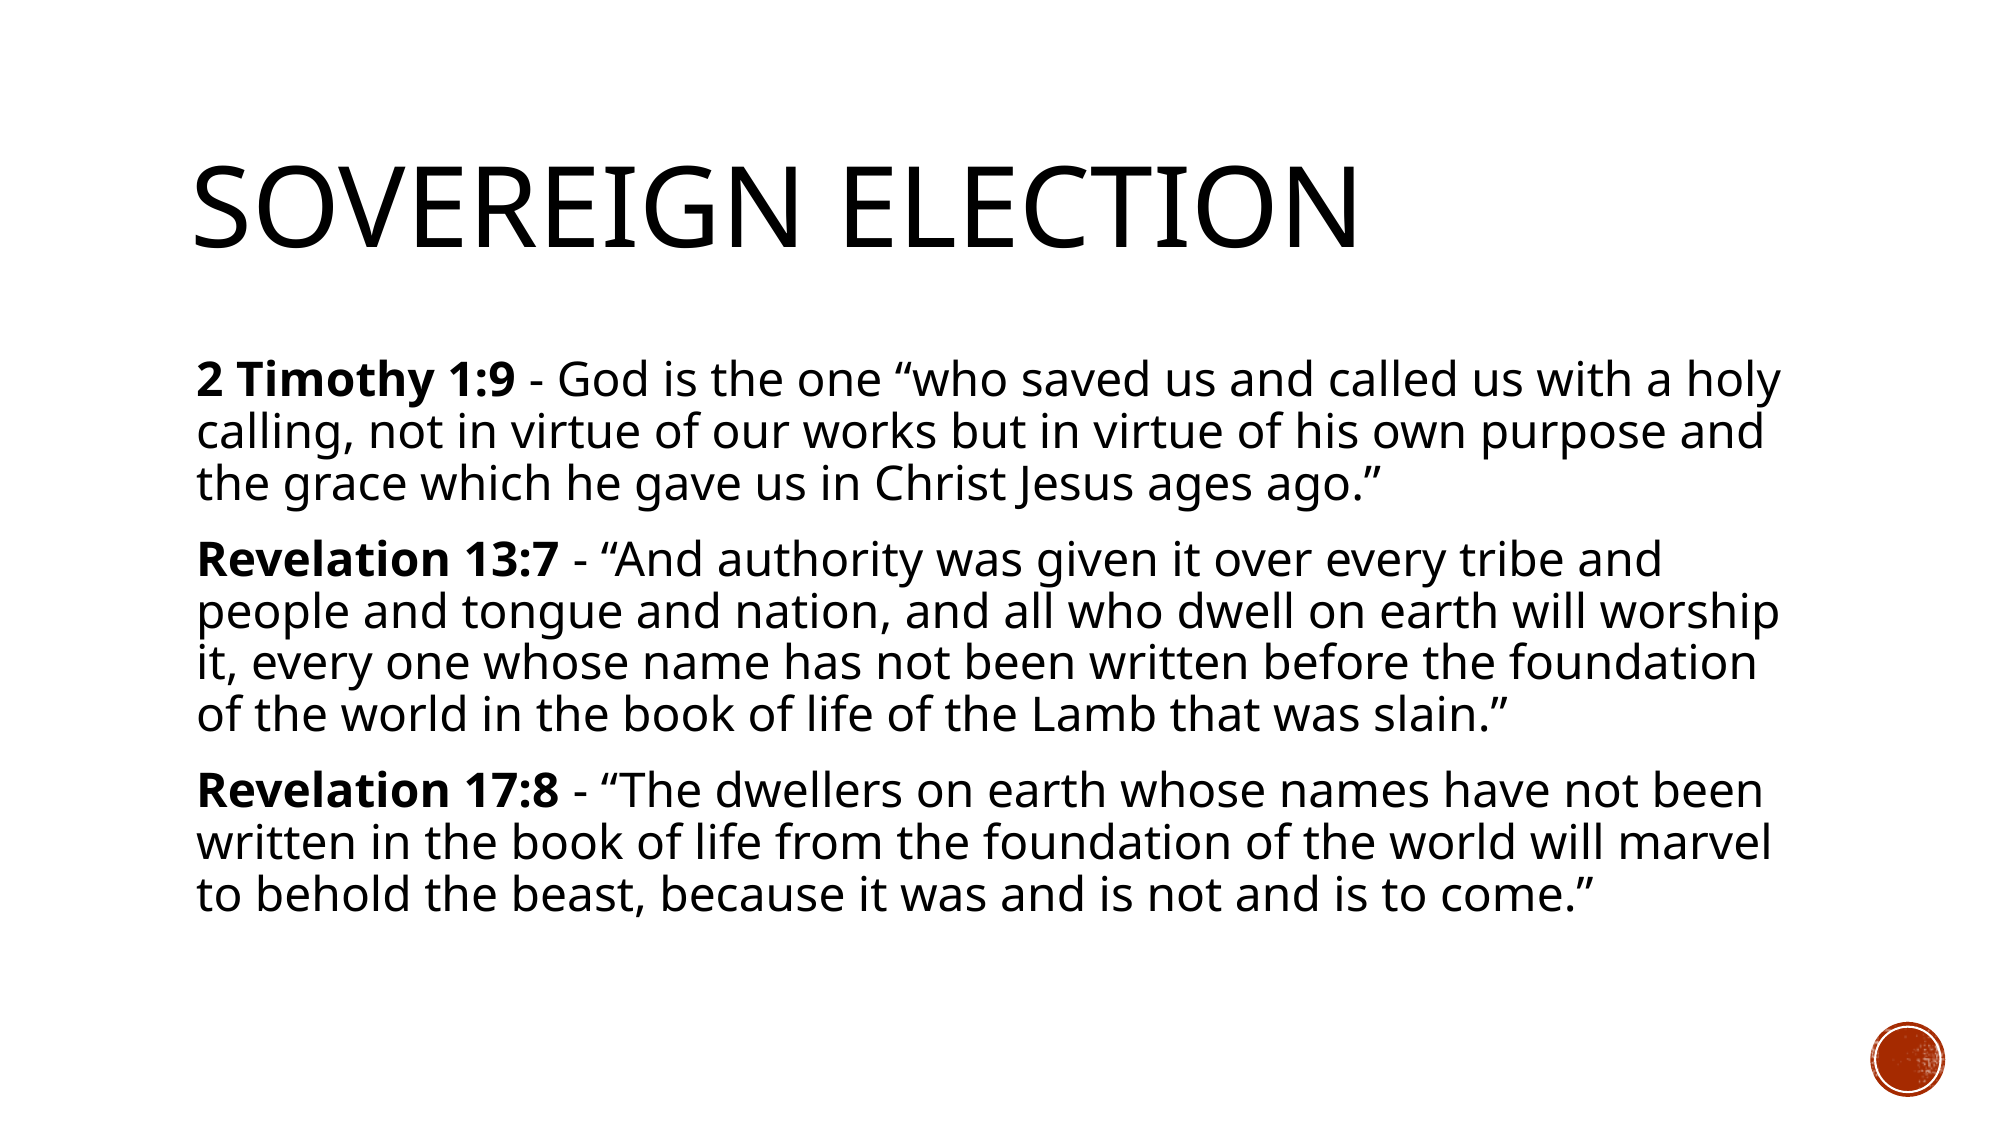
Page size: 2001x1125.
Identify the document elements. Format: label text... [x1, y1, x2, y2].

title Sovereign Election [175, 79, 1826, 344]
list 2 Timothy 1:9 - God is the one “who saved us and called us with a holy calling, not in virtue of our works but in virtue of his own purpose and the grace which he gave us in Christ Jesus ages ago.” Revelation 13:7 - “And authority was given it over every tribe and people and tongue and nation, and all who dwell on earth will worship it, every one whose name has not been written before the foundation of the world in the book of life of the Lamb that was slain.” Revelation 17:8 - “The dwellers on earth whose names have not been written in the book of life from the foundation of the world will marvel to behold the beast, because it was and is not and is to come.” [175, 348, 1826, 1013]
